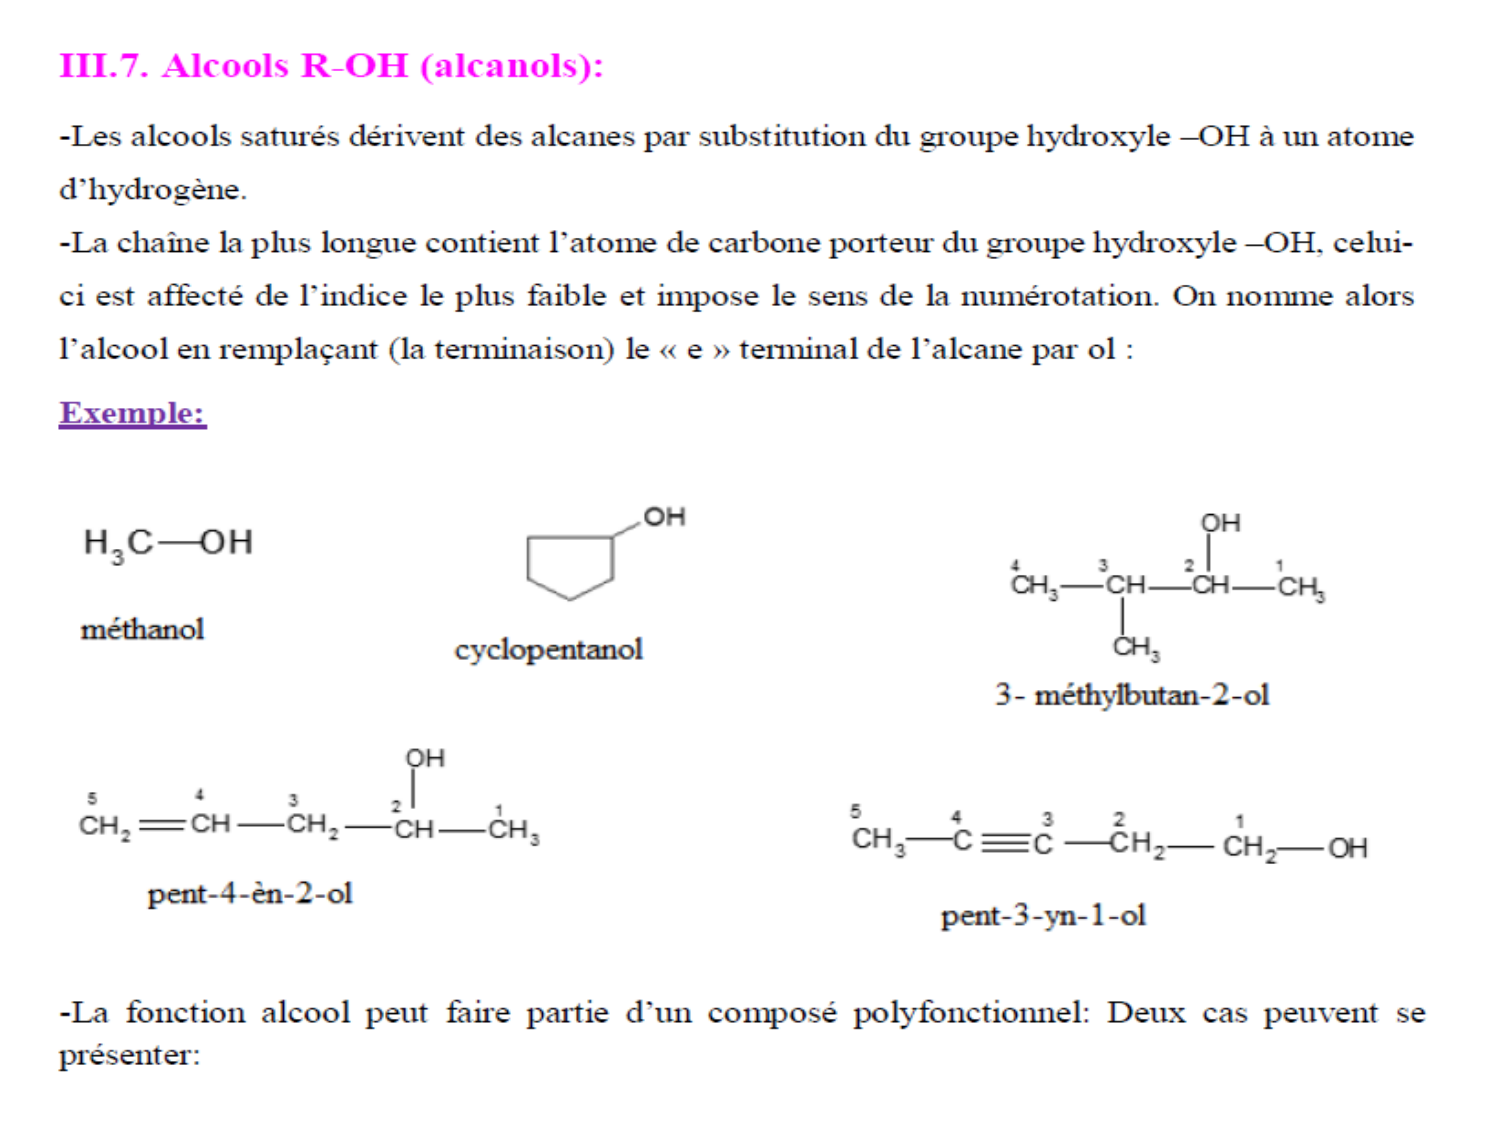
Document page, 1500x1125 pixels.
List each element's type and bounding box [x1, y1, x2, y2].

list [34, 34, 1466, 381]
picture [34, 386, 1477, 1086]
